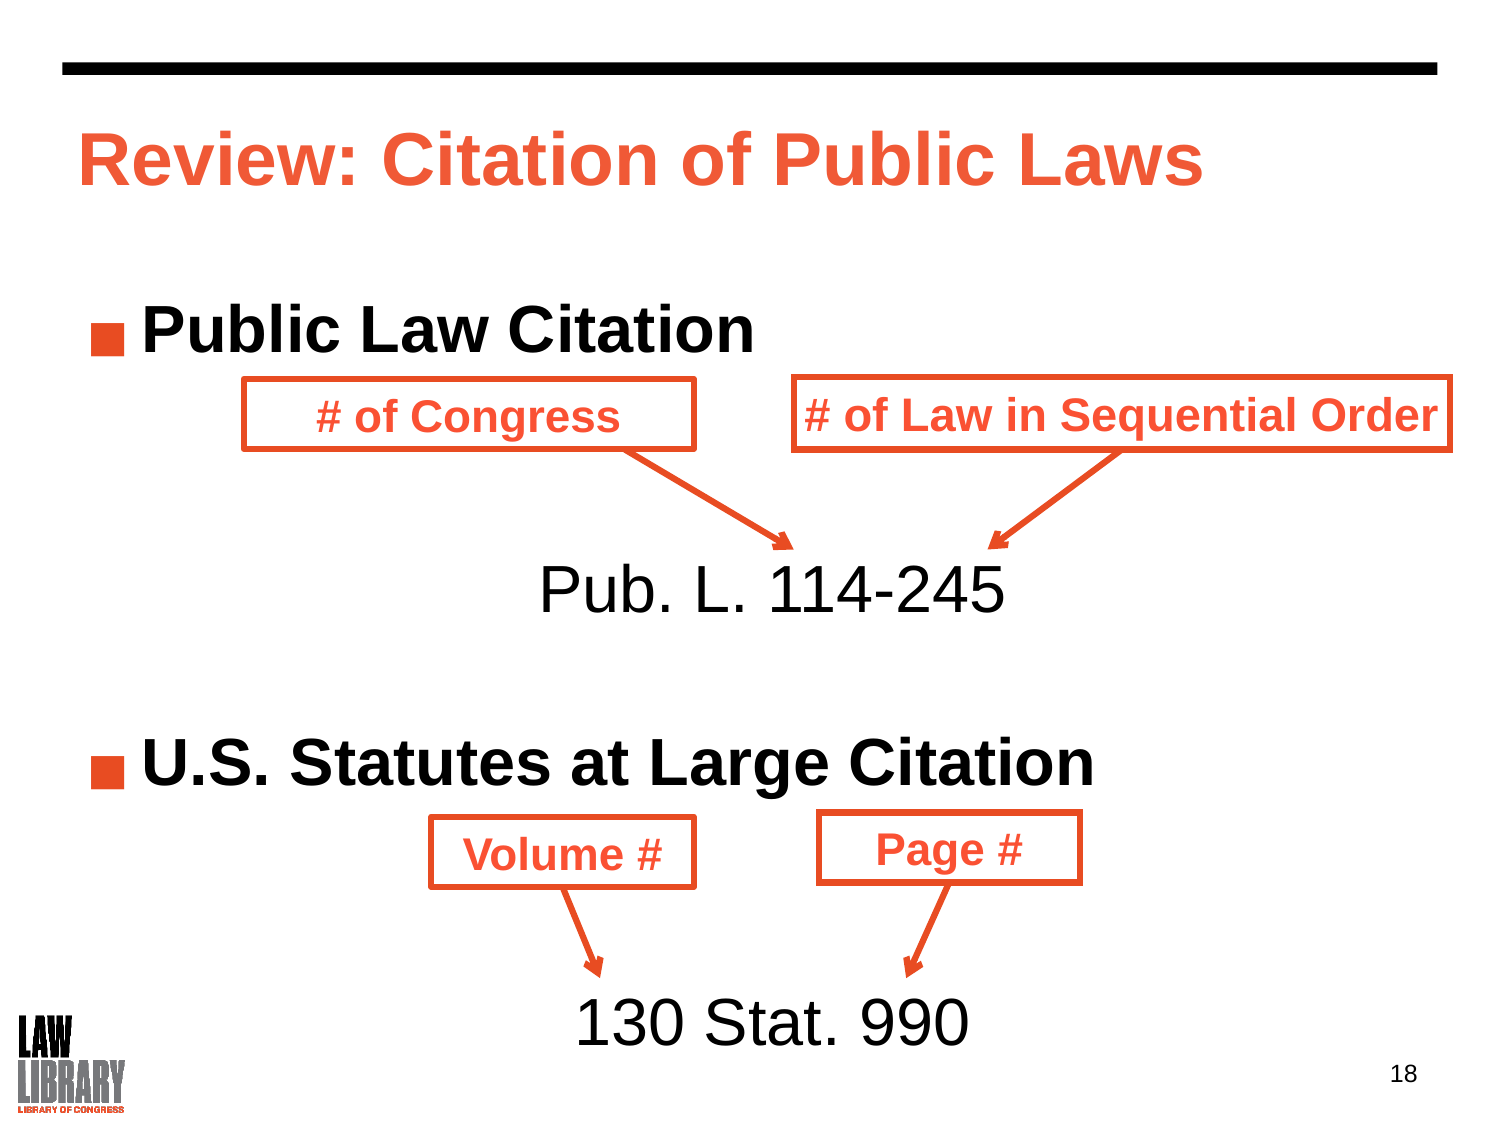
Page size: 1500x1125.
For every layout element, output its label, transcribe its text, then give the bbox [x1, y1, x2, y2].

title Review: Citation of Public Laws [62, 74, 1383, 237]
text_box # of Law in Sequential Order [793, 377, 1450, 450]
text_box Page # [818, 812, 1080, 883]
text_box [987, 449, 1123, 550]
text_box # of Congress [243, 378, 694, 449]
text_box Volume # [431, 816, 694, 887]
list Public Law Citation Pub. L. 114-245 U.S. Statutes at Large Citation 130 Stat. 990 [70, 287, 1475, 1088]
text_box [562, 887, 601, 979]
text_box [905, 882, 950, 979]
picture [18, 1013, 125, 1113]
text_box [624, 449, 794, 550]
